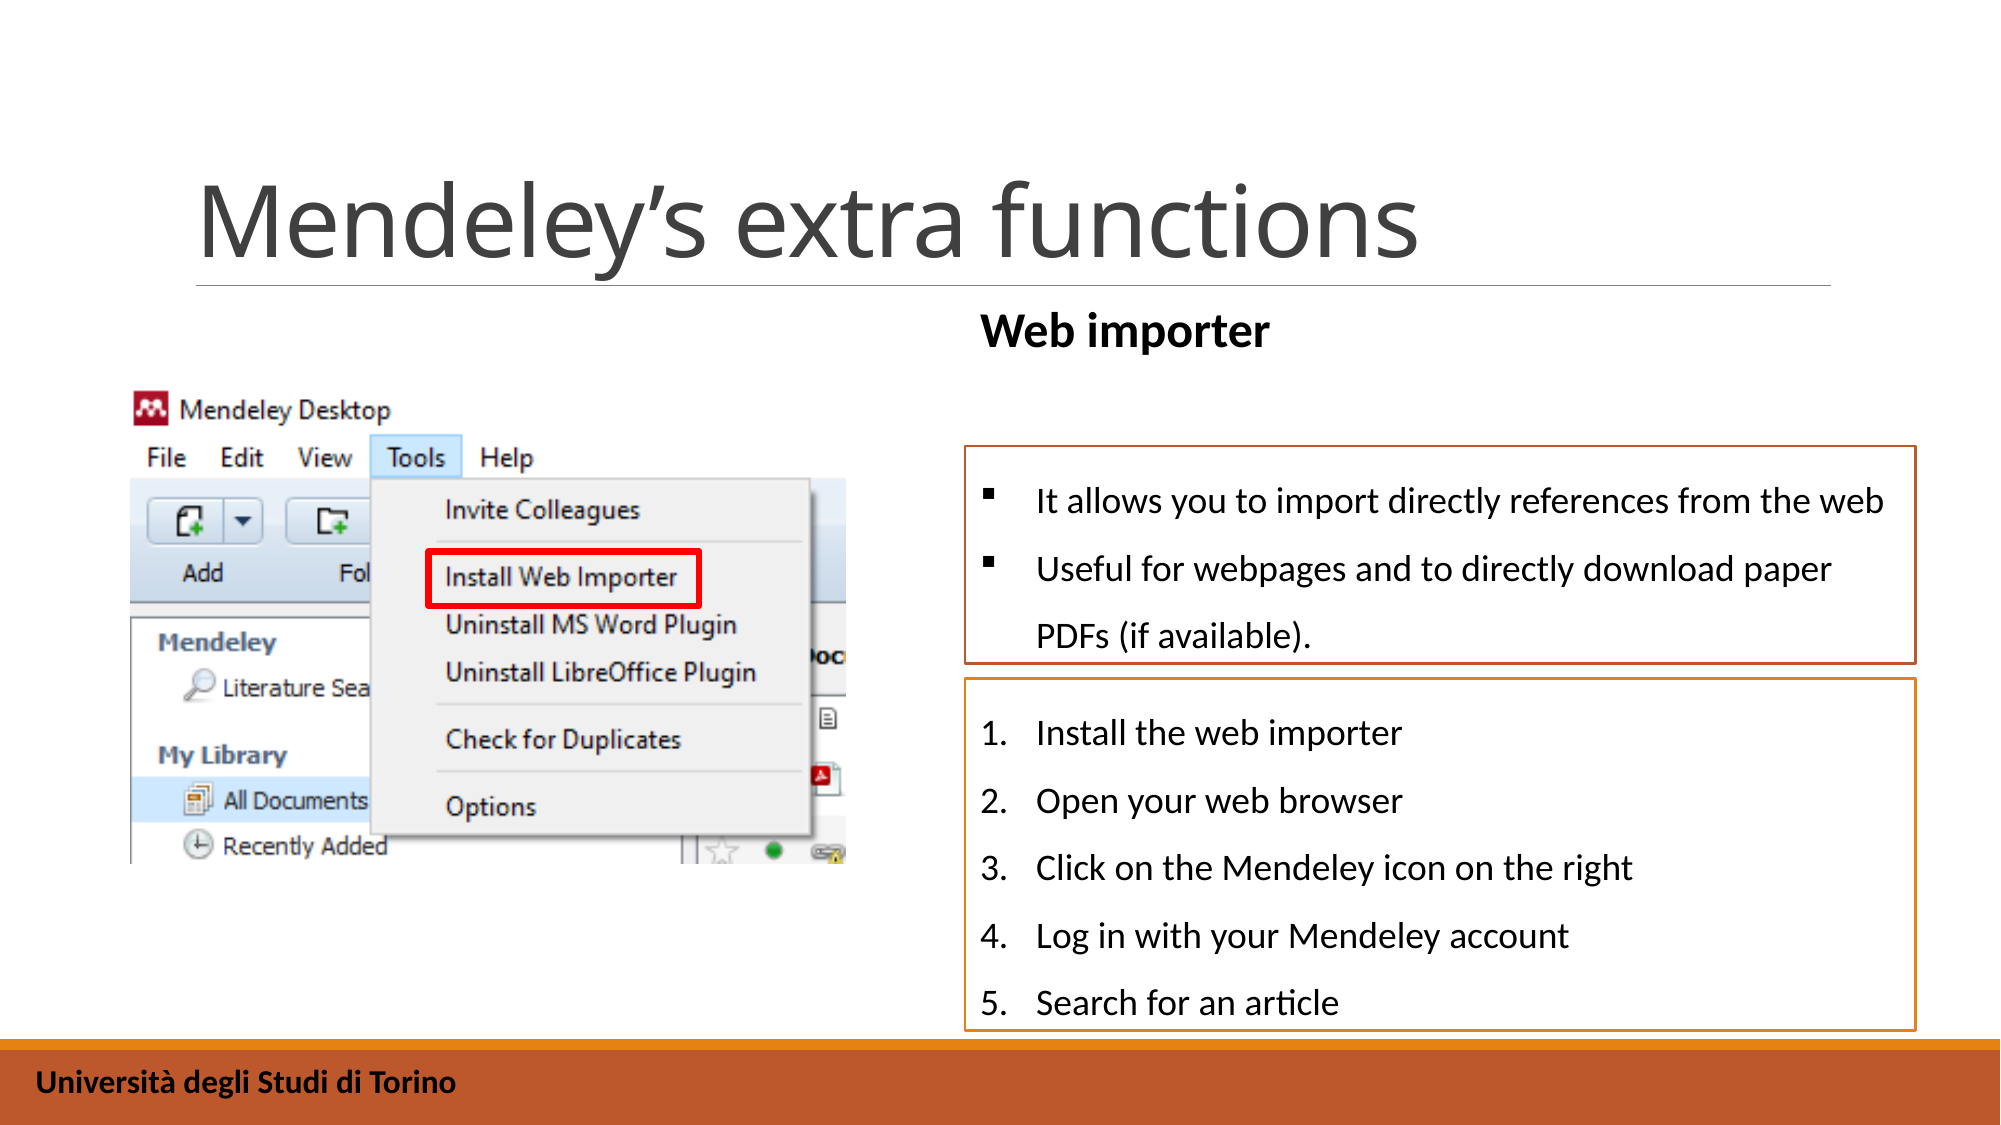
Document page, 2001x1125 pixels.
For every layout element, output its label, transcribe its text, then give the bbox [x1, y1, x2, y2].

picture [129, 385, 846, 864]
text_box Università degli Studi di Torino [20, 1053, 564, 1108]
text_box Web importer [965, 289, 1340, 365]
text_box Install the web importer Open your web browser Click on the Mendeley icon on the right Log in with your Mendeley account Search for an article [964, 677, 1917, 1032]
title Mendeley’s extra functions [180, 47, 1830, 285]
text_box It allows you to import directly references from the web Useful for webpages and to directly download paper PDFs (if available). [964, 445, 1917, 665]
